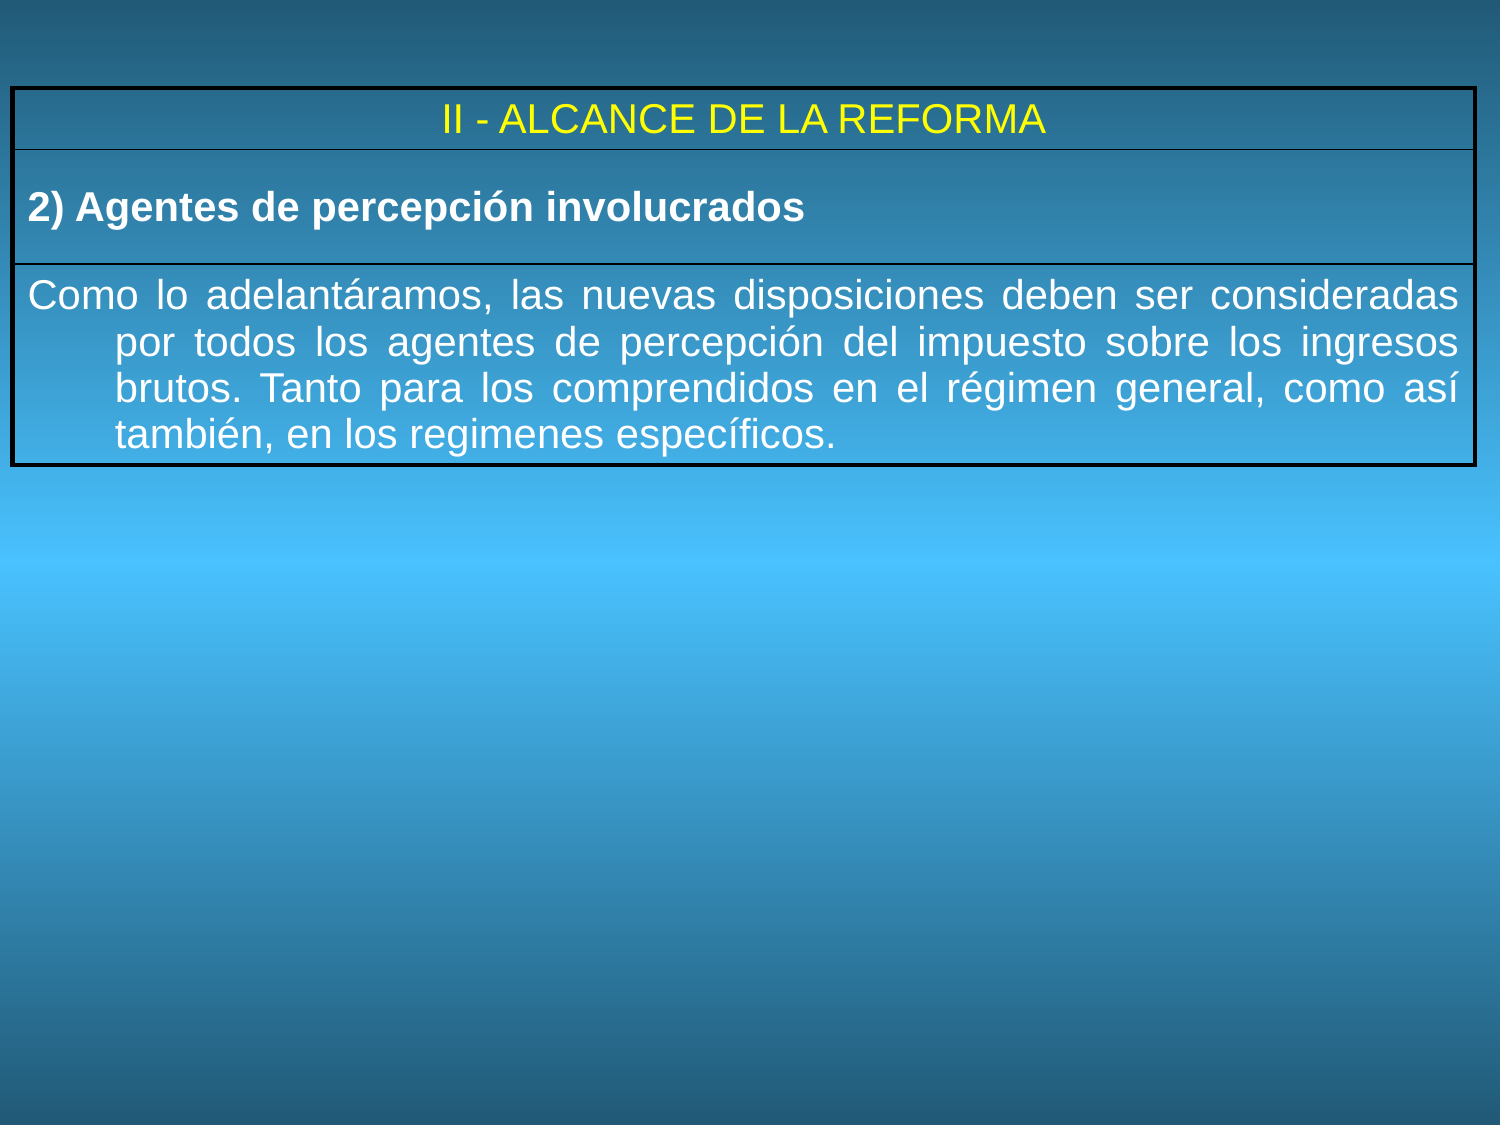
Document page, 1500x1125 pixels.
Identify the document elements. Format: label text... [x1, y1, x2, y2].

table_cell Como lo adelantáramos, las nuevas disposiciones deben ser consideradas por todos los agentes de percepción del impuesto sobre los ingresos brutos. Tanto para los comprendidos en el régimen general, como así también, en los regimenes específicos. [15, 265, 1473, 463]
table_header II - ALCANCE DE LA REFORMA [15, 90, 1473, 149]
table_cell 2) Agentes de percepción involucrados [15, 150, 1473, 263]
